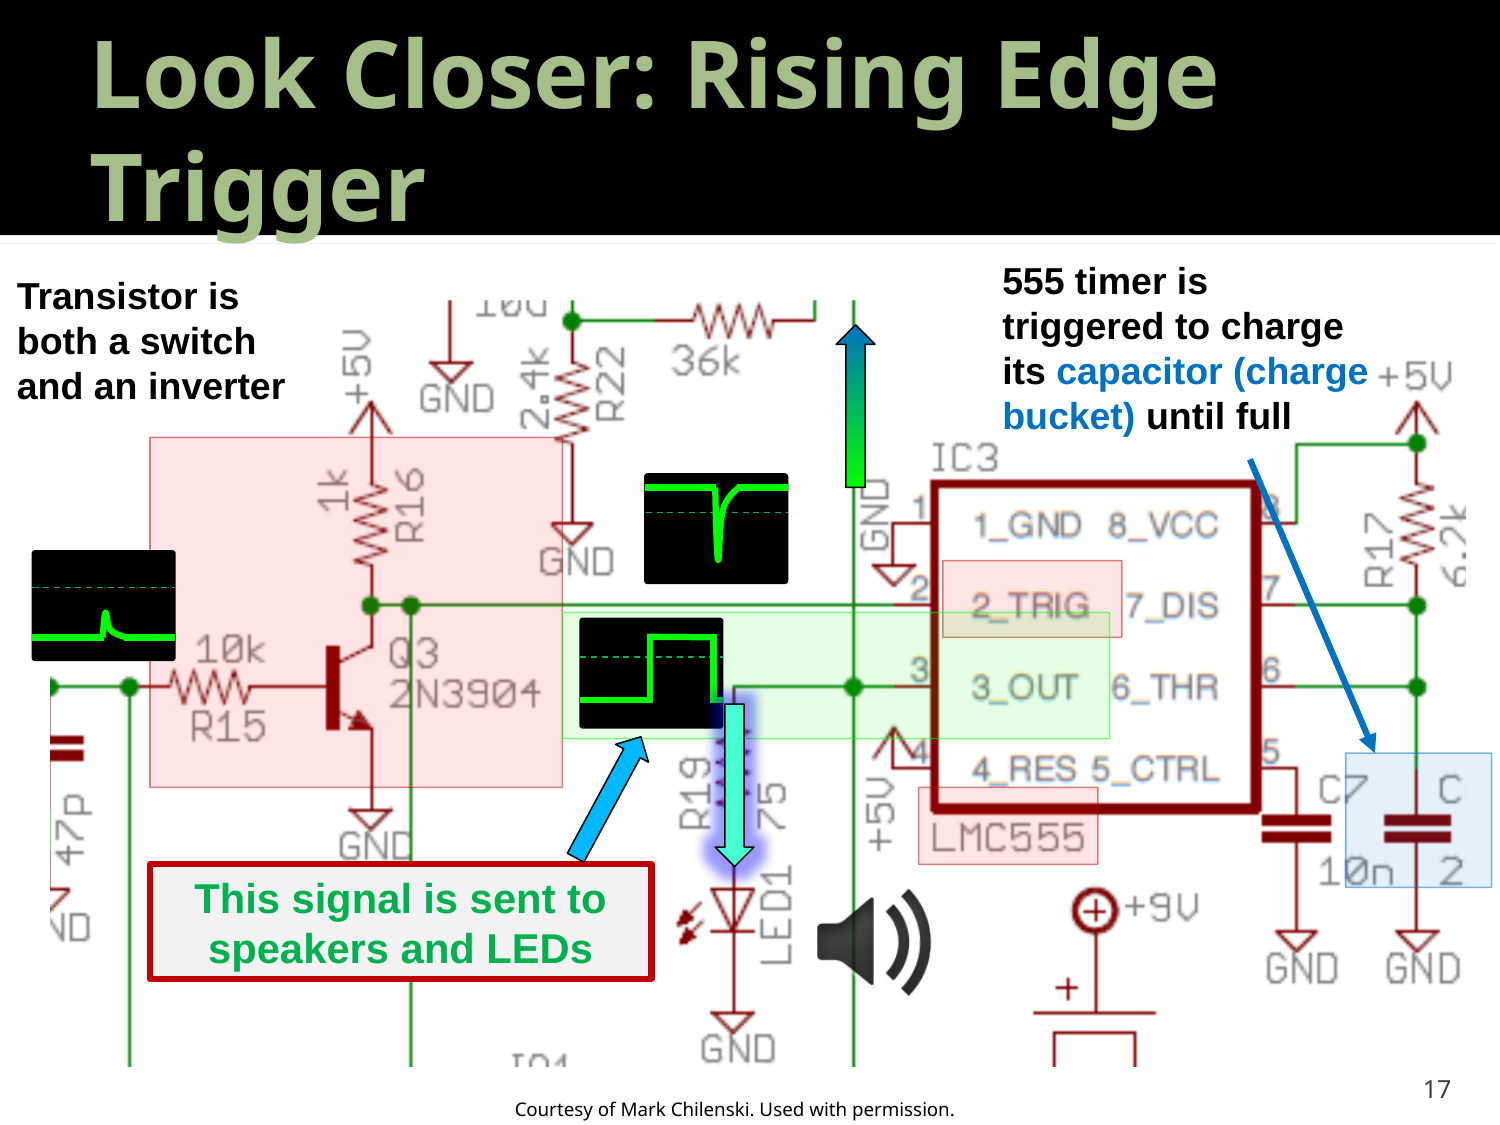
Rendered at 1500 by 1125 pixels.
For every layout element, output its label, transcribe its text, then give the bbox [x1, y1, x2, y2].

text_box This signal is sent to speakers and LEDs [150, 864, 374, 980]
picture [374, 0, 1142, 1125]
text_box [1249, 459, 1376, 754]
text_box [32, 638, 175, 661]
title Look Closer: Rising Edge Trigger [1142, 7, 1425, 248]
text_box 17 [1345, 1067, 1467, 1108]
text_box [32, 550, 175, 587]
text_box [644, 487, 788, 561]
text_box [150, 437, 374, 788]
text_box 555 timer is triggered to charge its capacitor (charge bucket) until full [1142, 249, 1394, 445]
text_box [580, 633, 723, 704]
title Look Closer: Rising Edge Trigger [75, 7, 374, 248]
text_box Transistor is both a switch and an inverter [2, 264, 327, 415]
text_box [1345, 753, 1492, 888]
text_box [32, 612, 175, 638]
text_box [32, 588, 175, 612]
